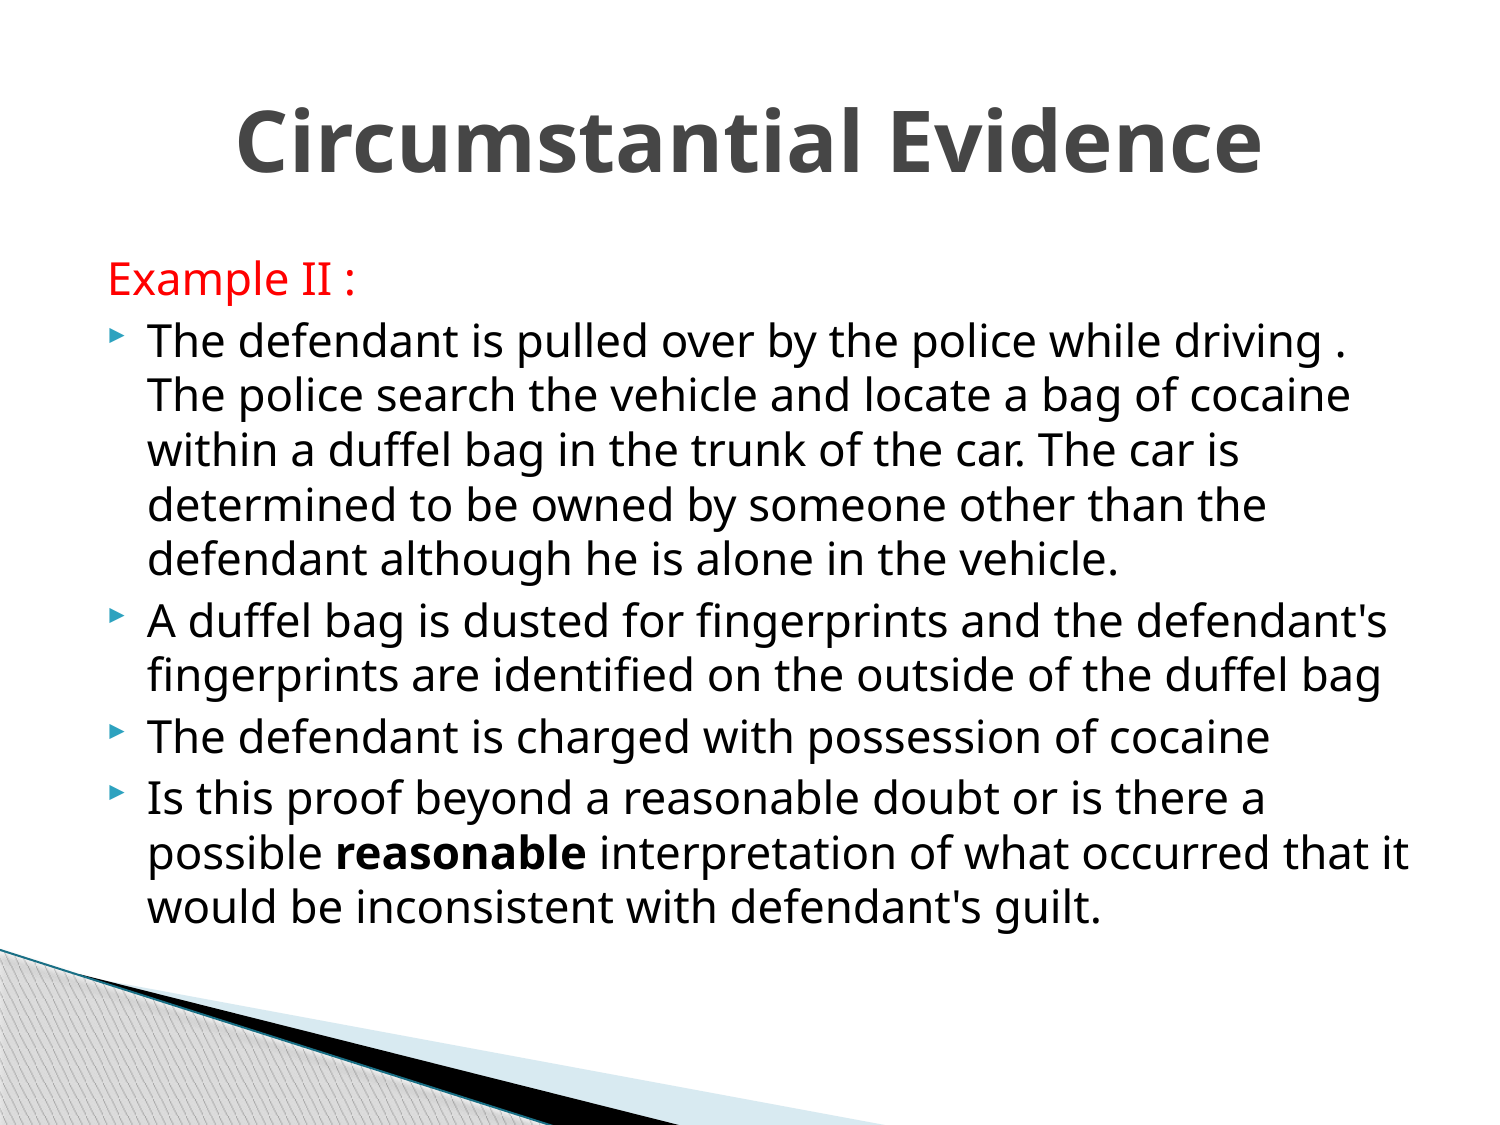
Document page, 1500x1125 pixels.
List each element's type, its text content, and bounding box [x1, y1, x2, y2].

title Circumstantial Evidence [75, 45, 1425, 233]
list Example II : The defendant is pulled over by the police while driving . The police search the vehicle and locate a bag of cocaine within a duffel bag in the trunk of the car. The car is determined to be owned by someone other than the defendant although he is alone in the vehicle. A duffel bag is dusted for fingerprints and the defendant's fingerprints are identified on the outside of the duffel bag The defendant is charged with possession of cocaine Is this proof beyond a reasonable doubt or is there a possible reasonable interpretation of what occurred that it would be inconsistent with defendant's guilt. [75, 243, 1425, 986]
